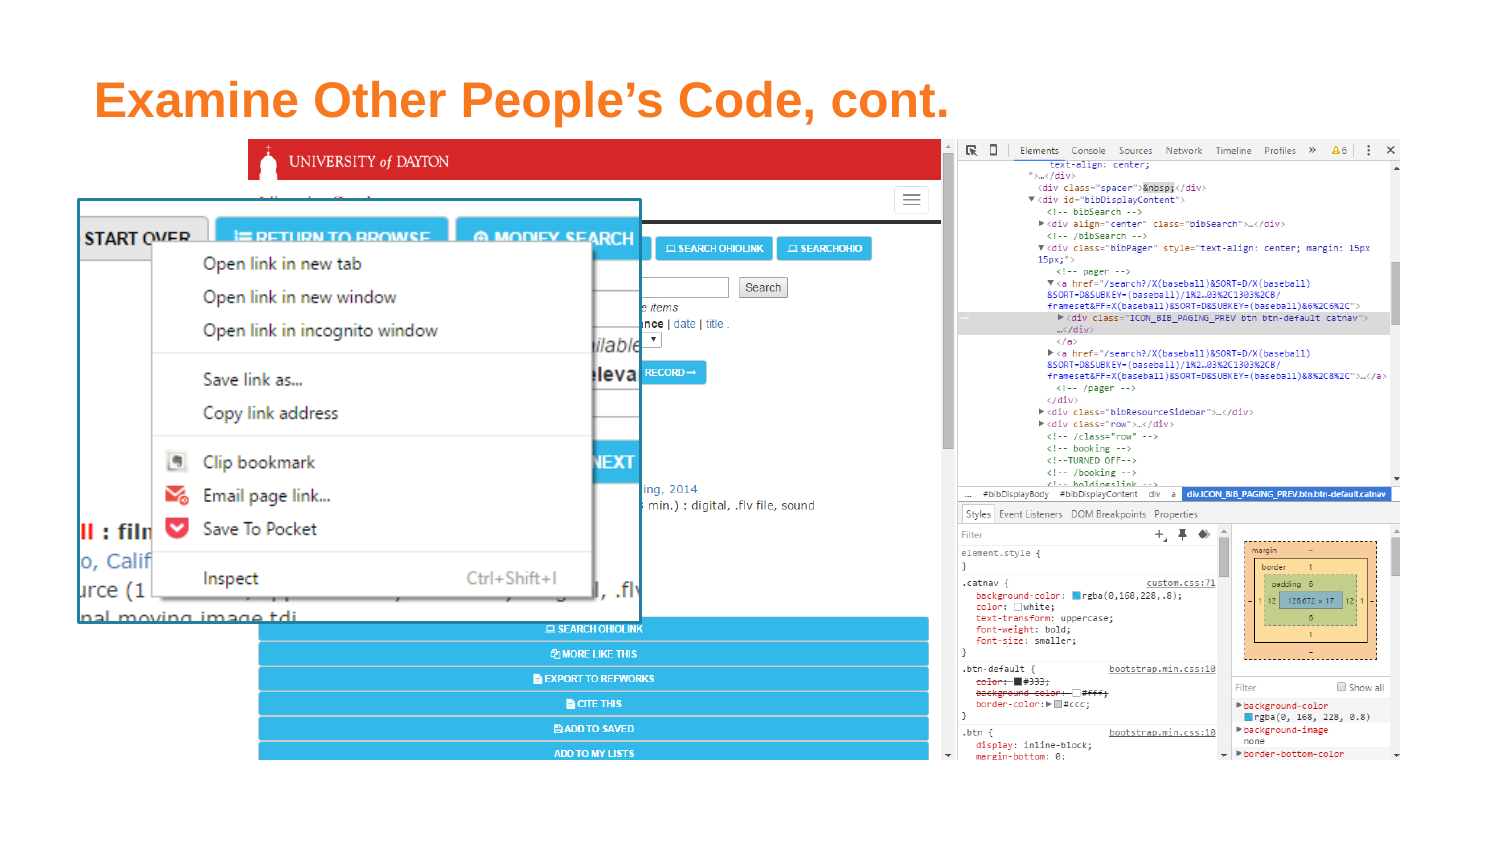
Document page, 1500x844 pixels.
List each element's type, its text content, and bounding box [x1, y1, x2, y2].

picture [79, 138, 1400, 760]
title Examine Other People’s Code, cont. [93, 77, 1319, 140]
